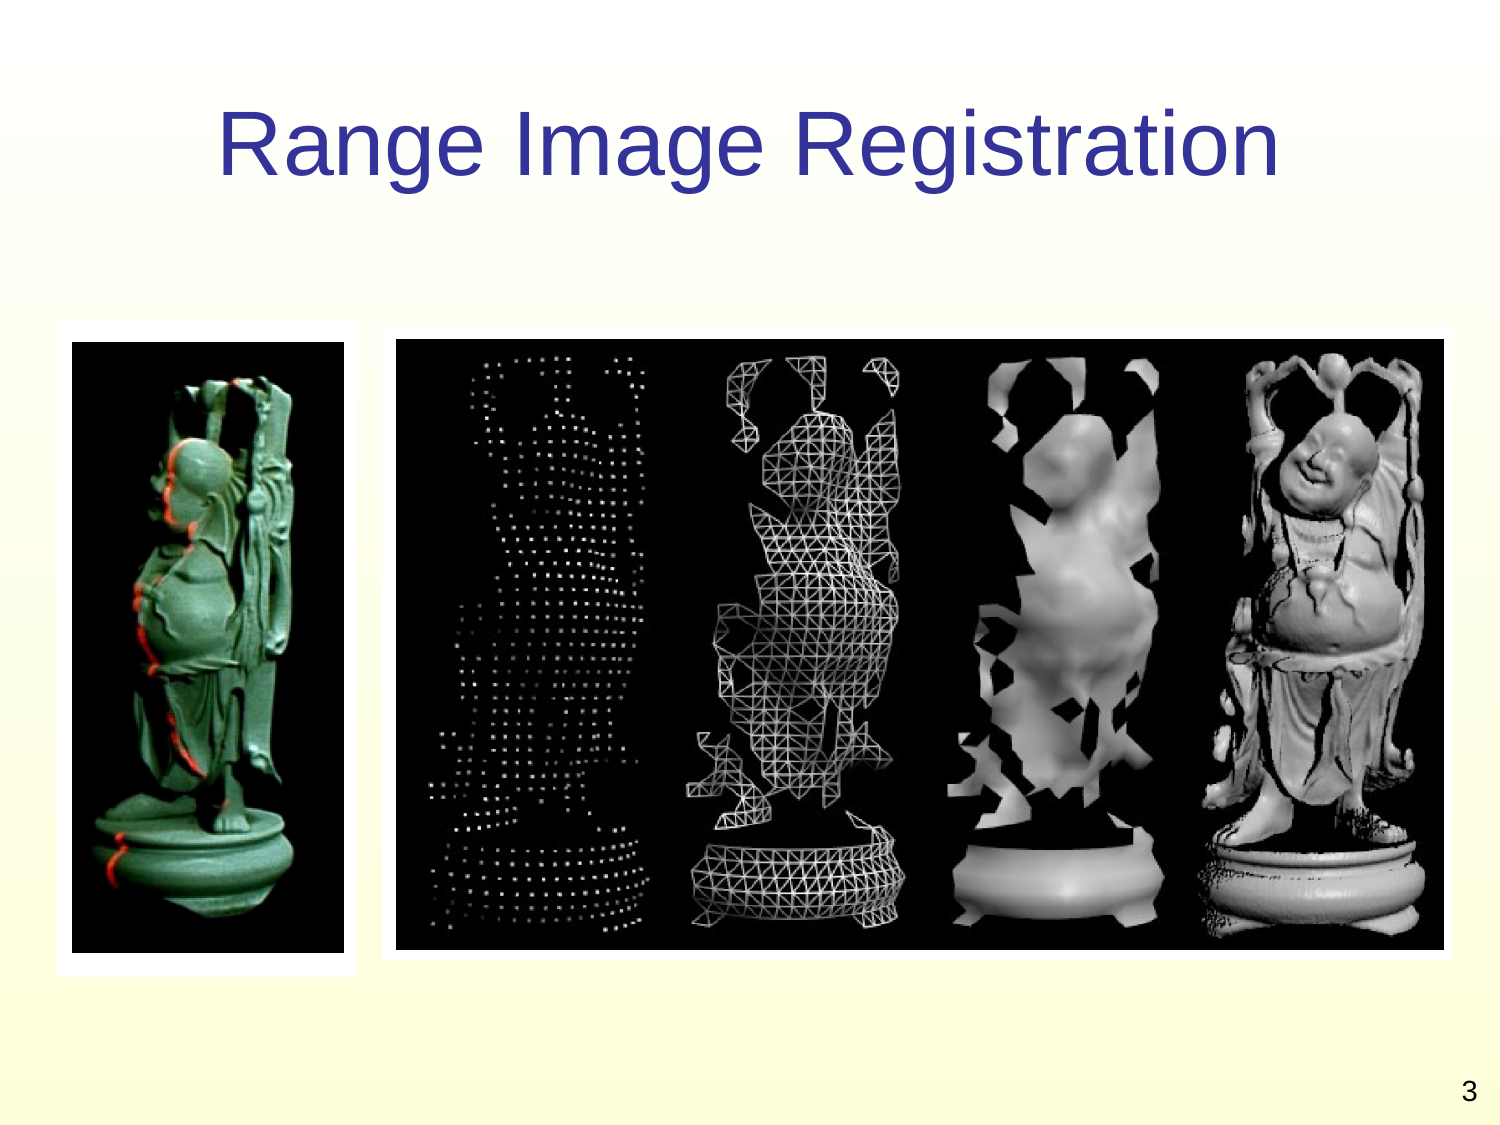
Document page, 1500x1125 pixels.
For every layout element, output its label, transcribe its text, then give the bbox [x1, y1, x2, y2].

slide_number 3 [1142, 1064, 1494, 1125]
picture [57, 321, 357, 977]
title Range Image Registration [74, 44, 1426, 233]
picture [382, 326, 1452, 961]
